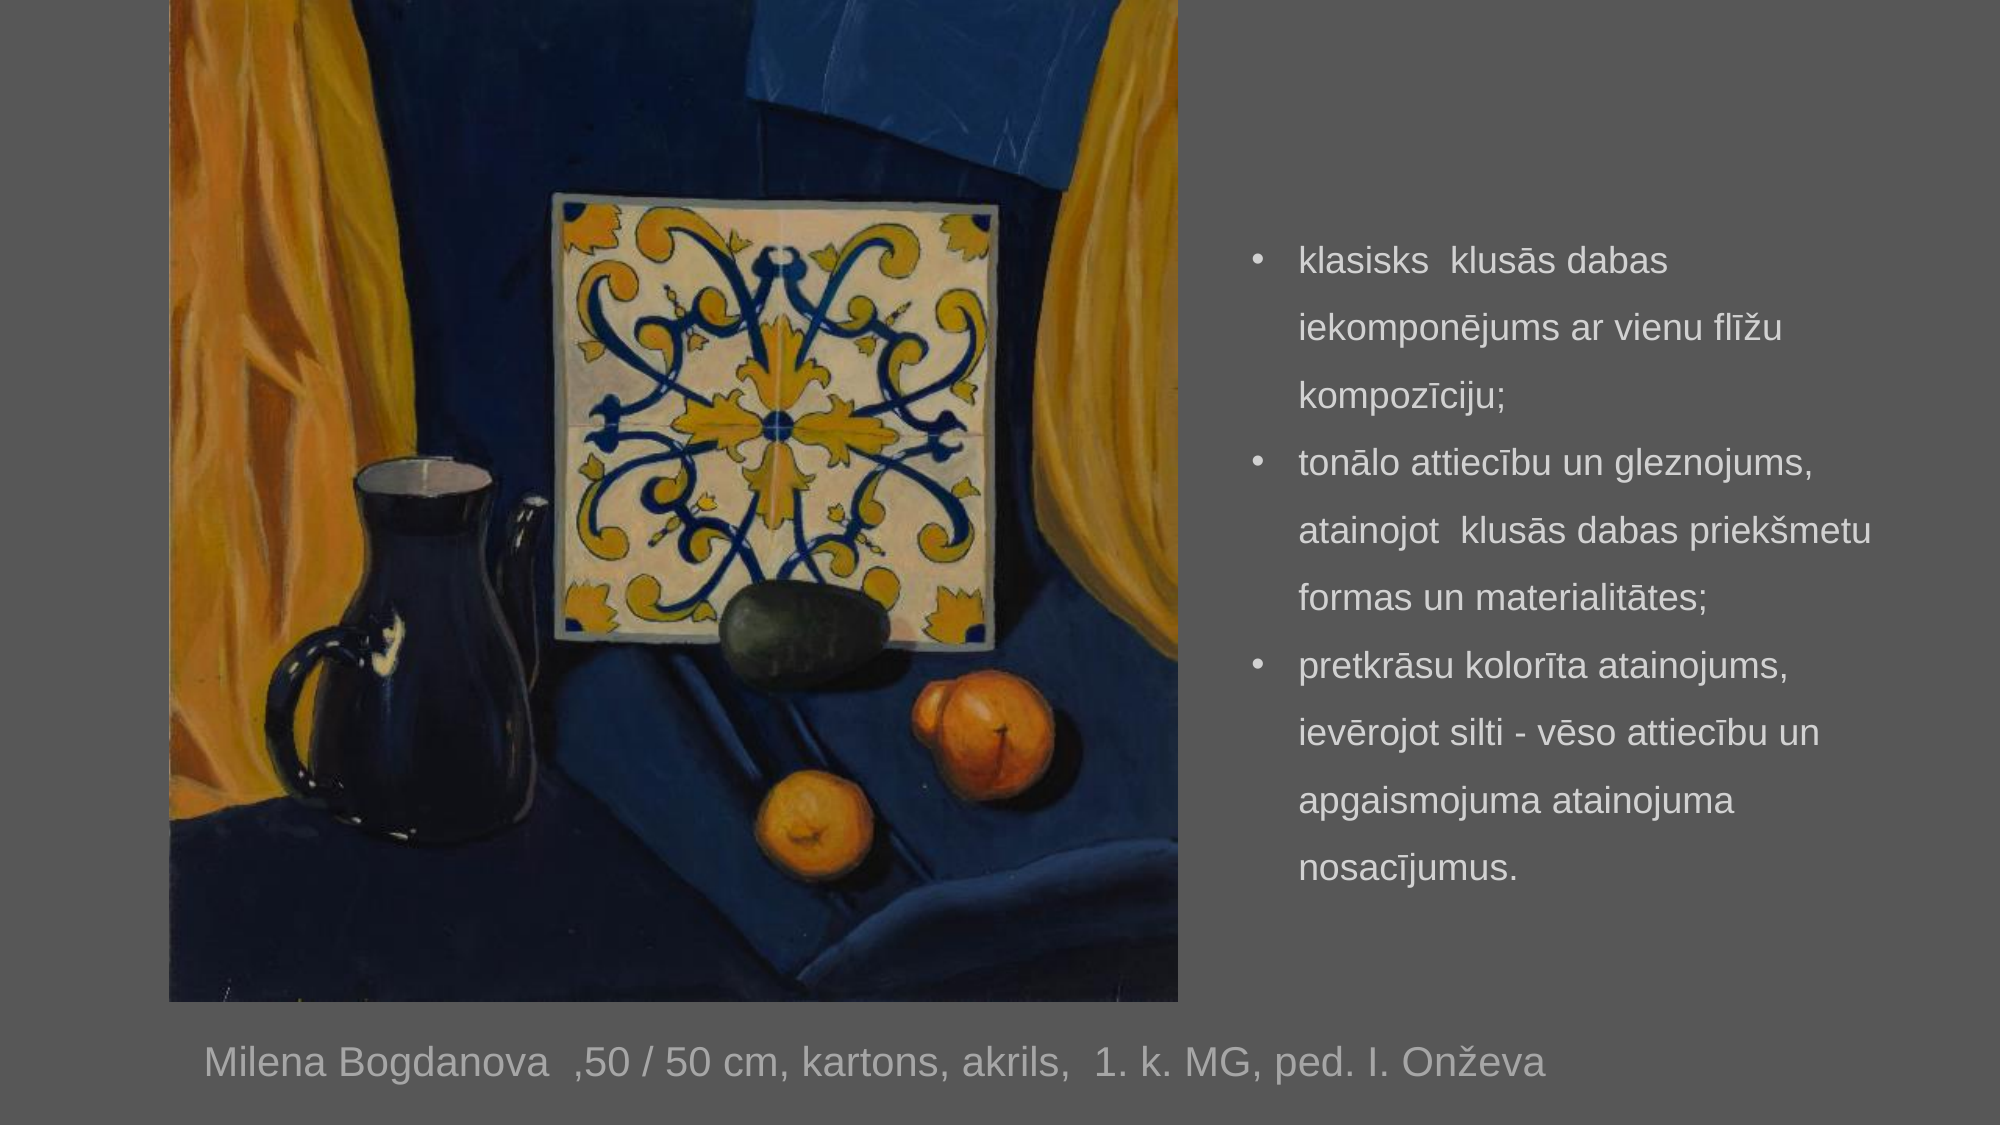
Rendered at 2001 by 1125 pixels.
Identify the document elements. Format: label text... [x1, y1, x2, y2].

text_box klasisks klusās dabas iekomponējums ar vienu flīžu kompozīciju; tonālo attiecību un gleznojums, atainojot klusās dabas priekšmetu formas un materialitātes; pretkrāsu kolorīta atainojums, ievērojot silti - vēso attiecību un apgaismojuma atainojuma nosacījumus. [1236, 205, 1895, 896]
picture [168, 0, 1179, 1003]
text_box Milena Bogdanova ,50 / 50 cm, kartons, akrils, 1. k. MG, ped. I. Onževa [100, 1002, 1650, 1092]
